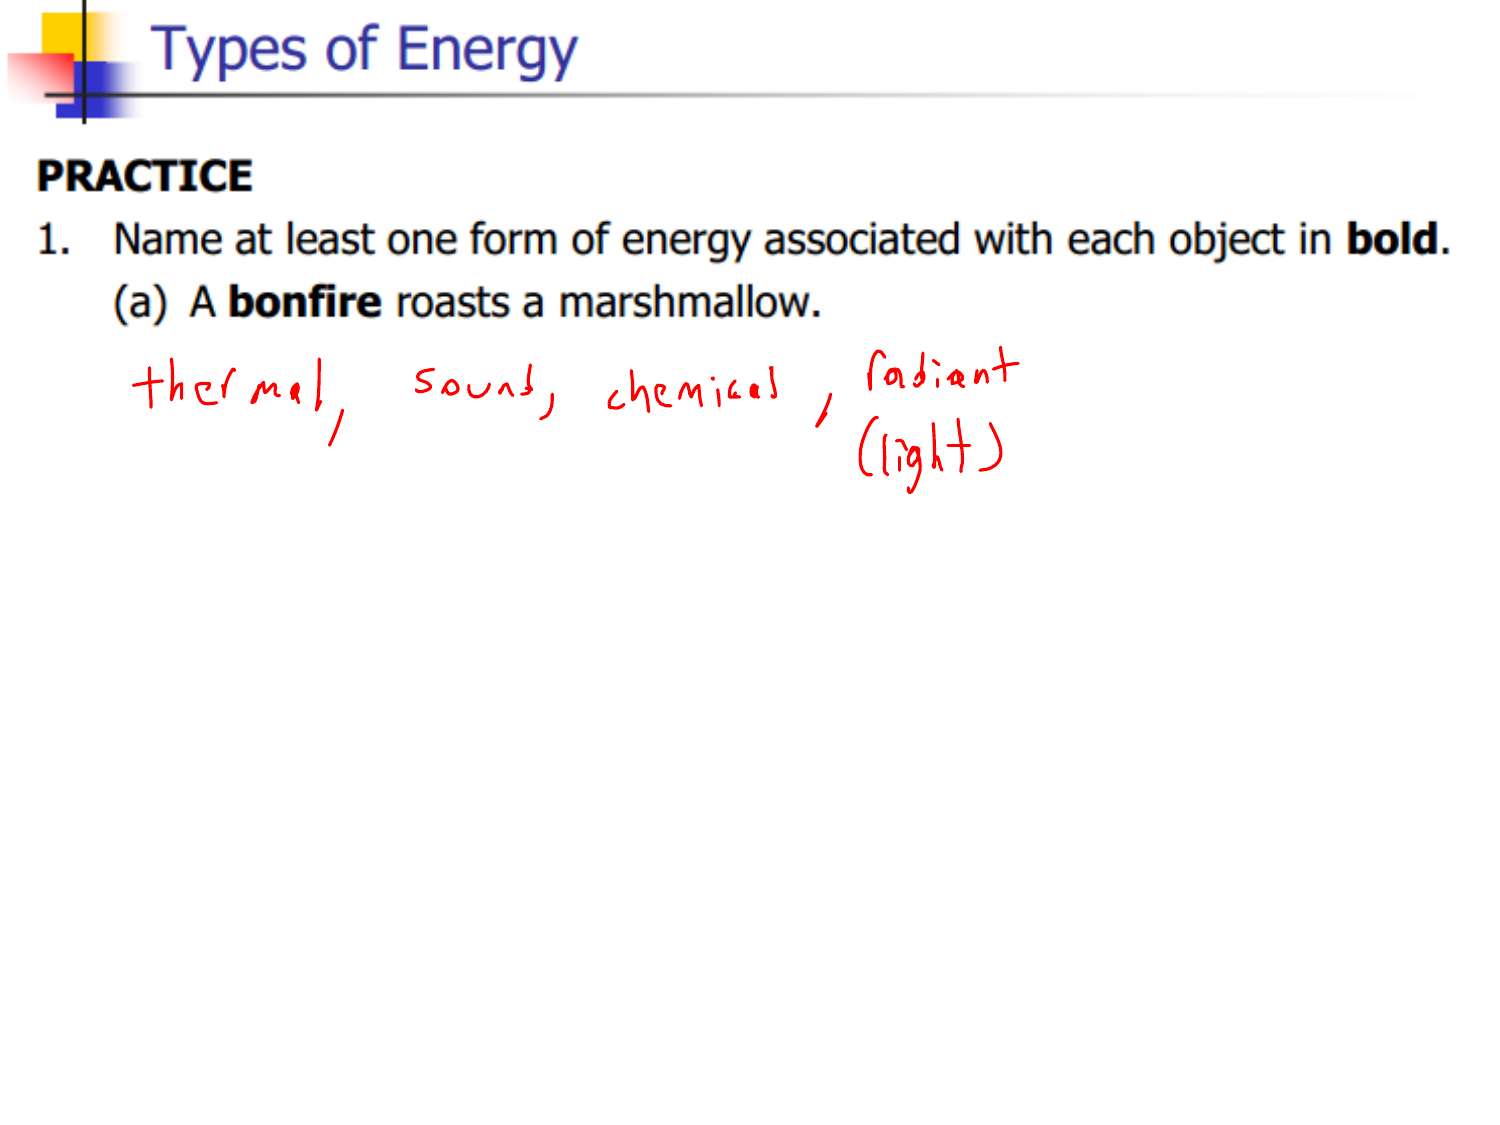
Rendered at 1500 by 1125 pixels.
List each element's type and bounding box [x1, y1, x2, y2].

picture [0, 0, 1497, 374]
